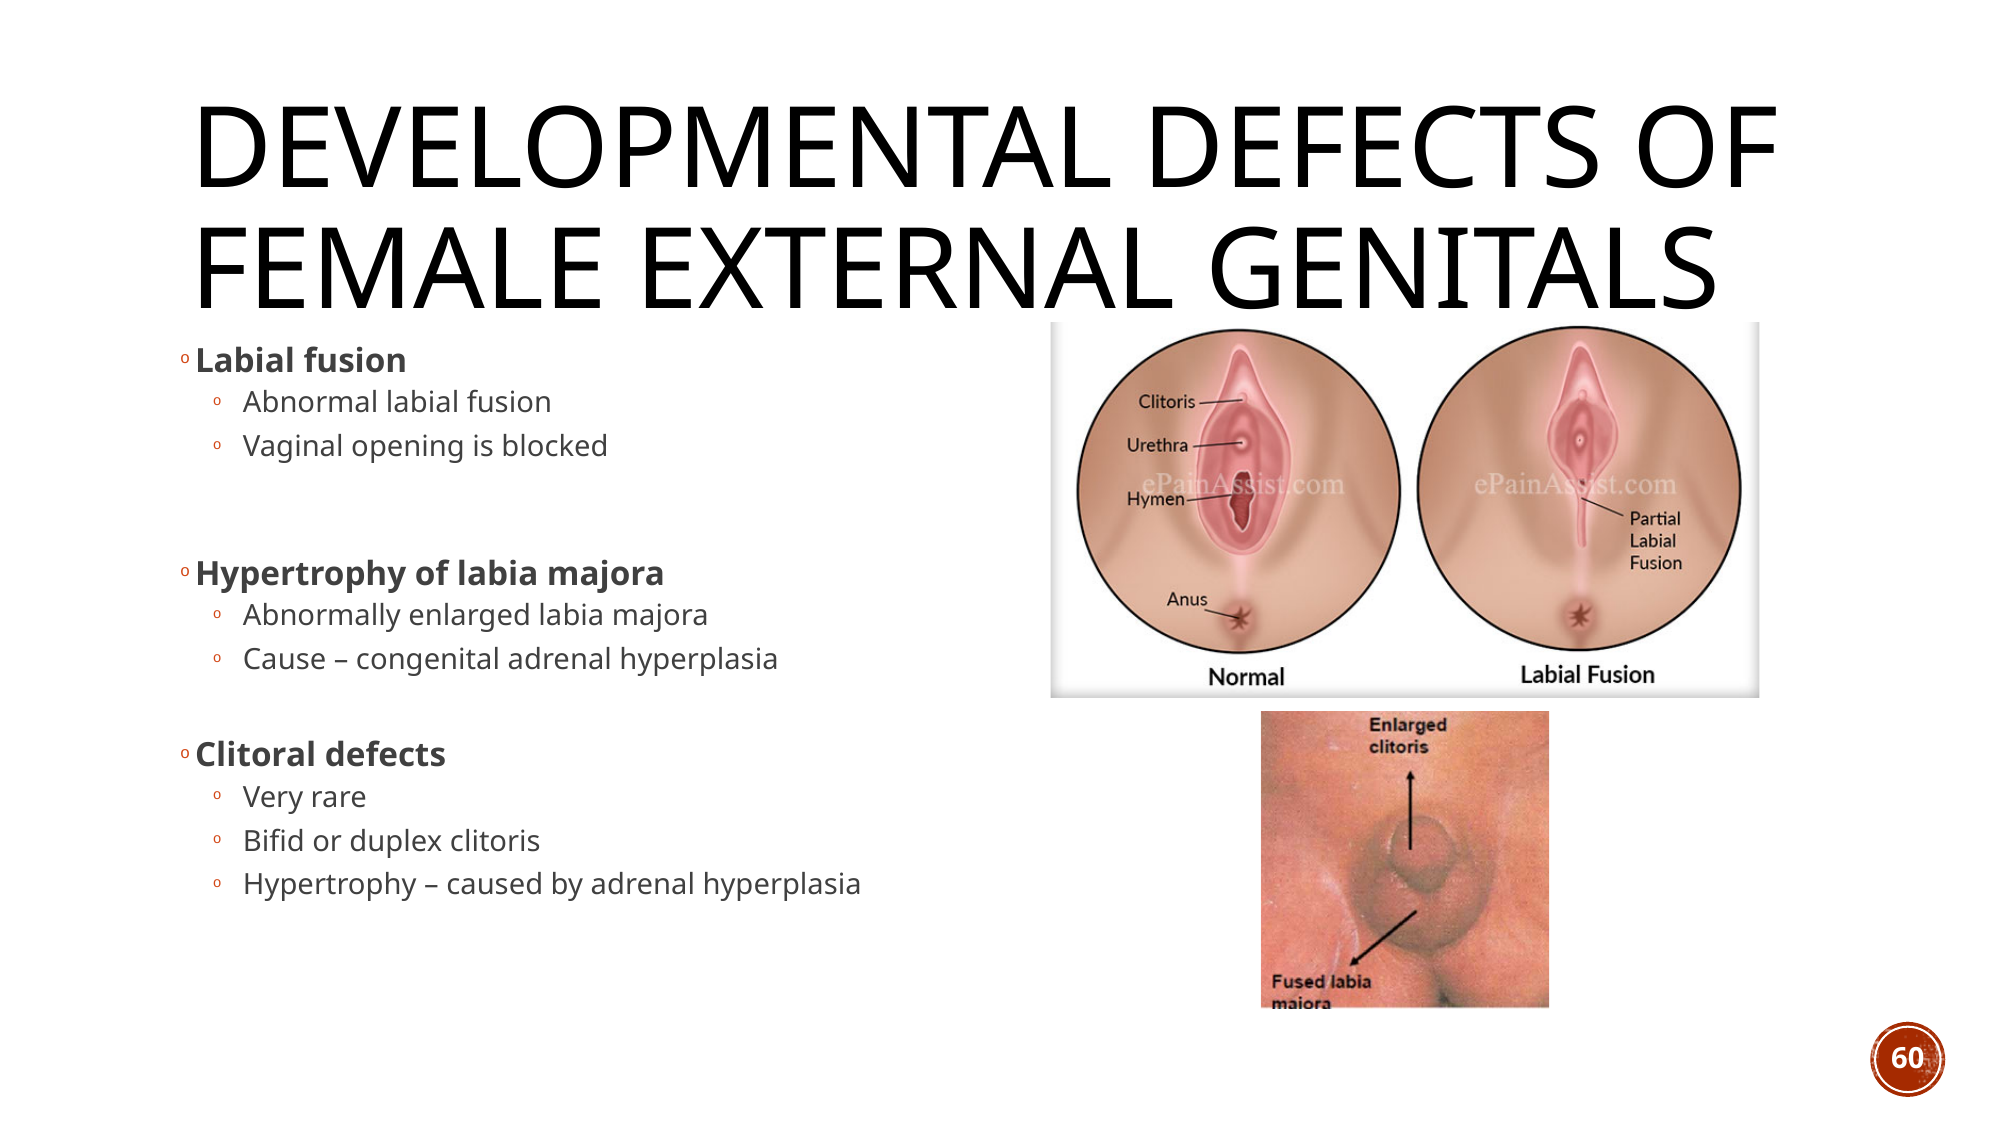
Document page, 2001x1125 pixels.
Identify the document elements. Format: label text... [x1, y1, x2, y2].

picture [1260, 711, 1550, 1009]
text_box Hypertrophy of labia majora Abnormally enlarged labia majora Cause – congenital adrenal hyperplasia [180, 549, 916, 698]
slide_number 60 [1855, 1028, 1961, 1089]
title Developmental defects of female external genitals [175, 79, 1826, 344]
picture [1050, 322, 1760, 698]
text_box Clitoral defects Very rare Bifid or duplex clitoris Hypertrophy – caused by adrenal hyperplasia [180, 730, 916, 924]
text_box Labial fusion Abnormal labial fusion Vaginal opening is blocked [180, 336, 916, 485]
